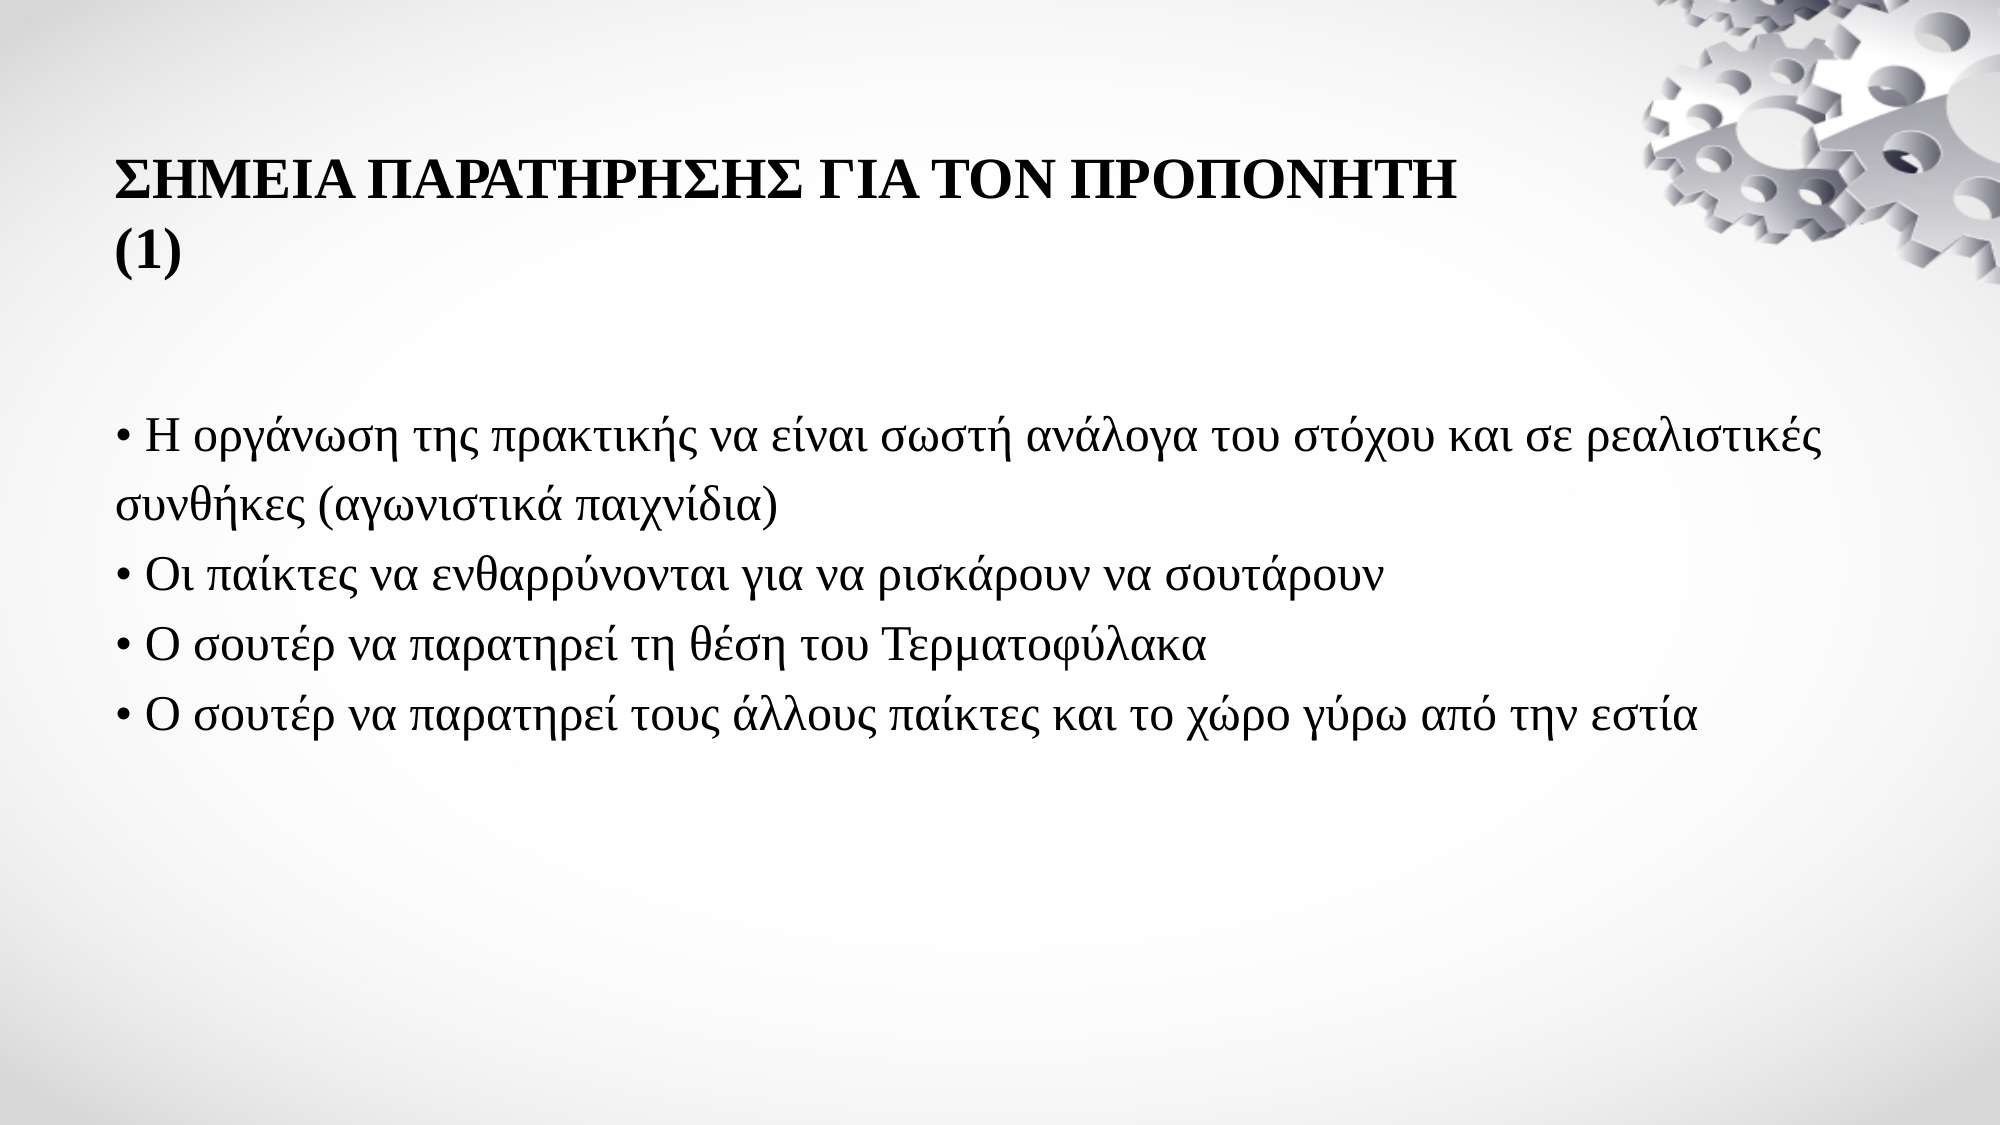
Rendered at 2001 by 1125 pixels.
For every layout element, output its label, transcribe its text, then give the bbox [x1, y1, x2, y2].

picture [0, 0, 2000, 1125]
title ΣΗΜΕΙΑ ΠΑΡΑΤΗΡΗΣΗΣ ΓΙΑ ΤΟΝ ΠΡΟΠΟΝΗΤΗ (1) [99, 125, 1542, 294]
list • Η οργάνωση της πρακτικής να είναι σωστή ανάλογα του στόχου και σε ρεαλιστικές συνθήκες (αγωνιστικά παιχνίδια) • Οι παίκτες να ενθαρρύνονται για να ρισκάρουν να σουτάρουν • Ο σουτέρ να παρατηρεί τη θέση του Τερματοφύλακα • Ο σουτέρ να παρατηρεί τους άλλους παίκτες και το χώρο γύρω από την εστία [99, 393, 1901, 792]
